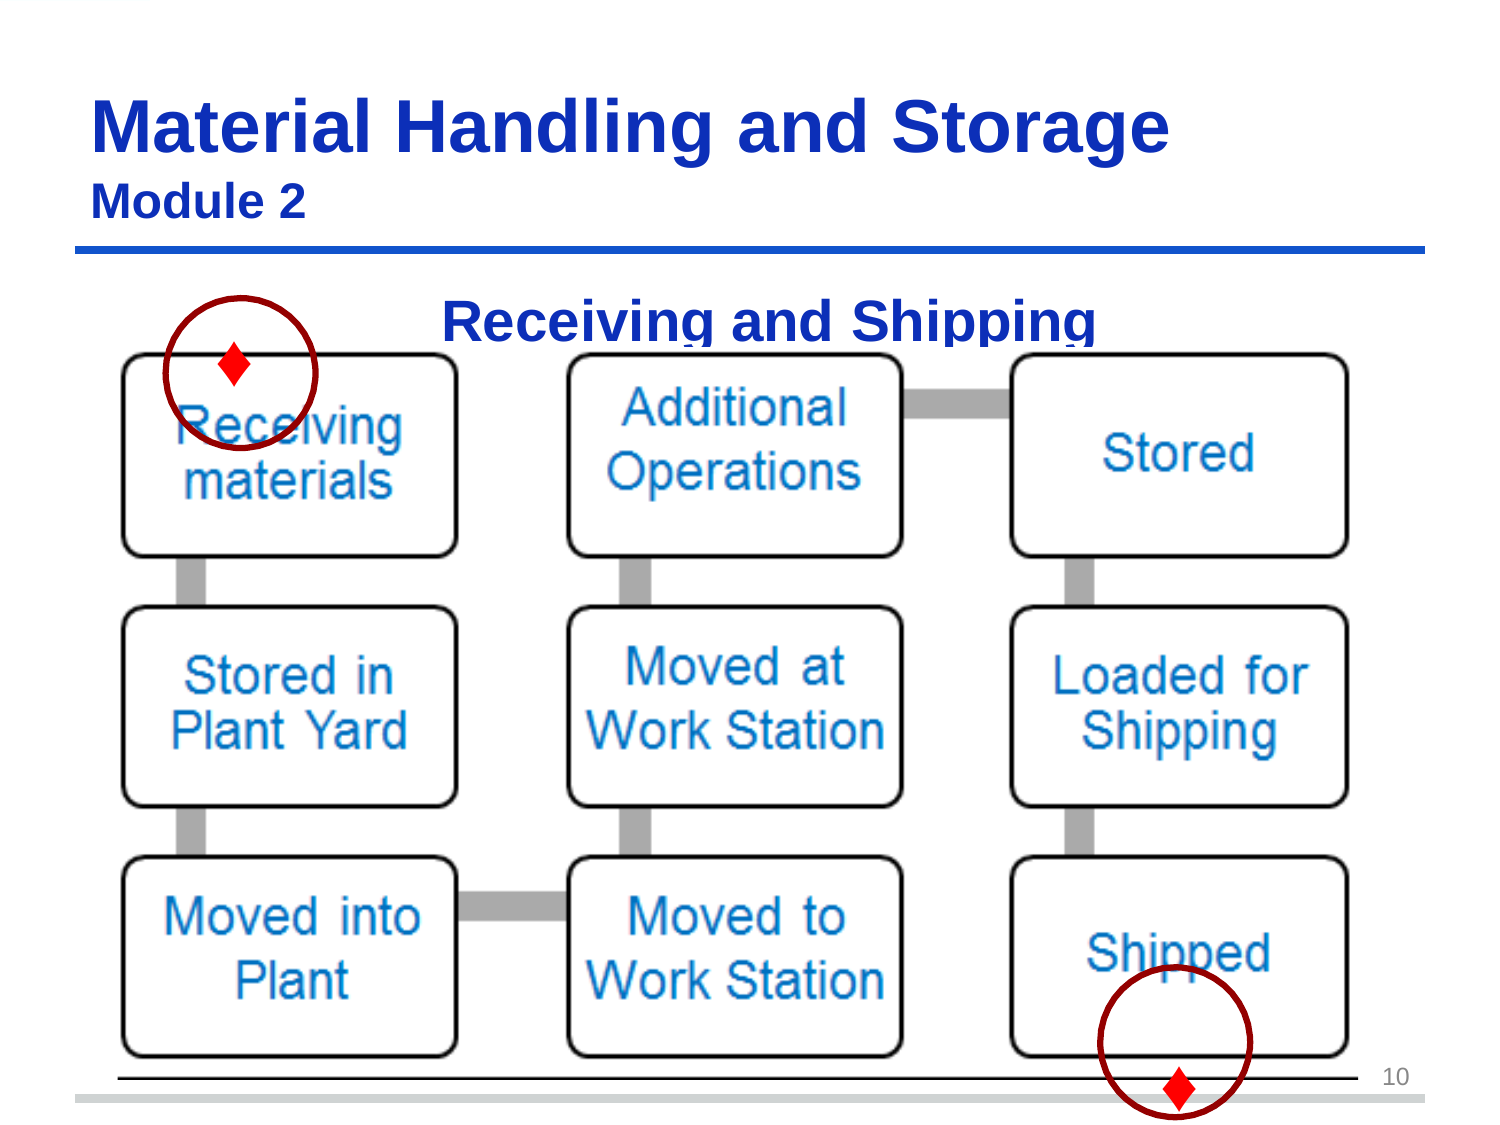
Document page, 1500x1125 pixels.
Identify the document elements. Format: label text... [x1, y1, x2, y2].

text_box [1100, 967, 1251, 1116]
text_box ♦ [1158, 1036, 1201, 1125]
text_box Material Handling and Storage Module 2 [87, 77, 1172, 229]
text_box [117, 347, 1359, 1080]
text_box [165, 298, 316, 449]
text_box Receiving and Shipping [439, 282, 1105, 347]
slide_number 10 [1377, 1059, 1415, 1125]
